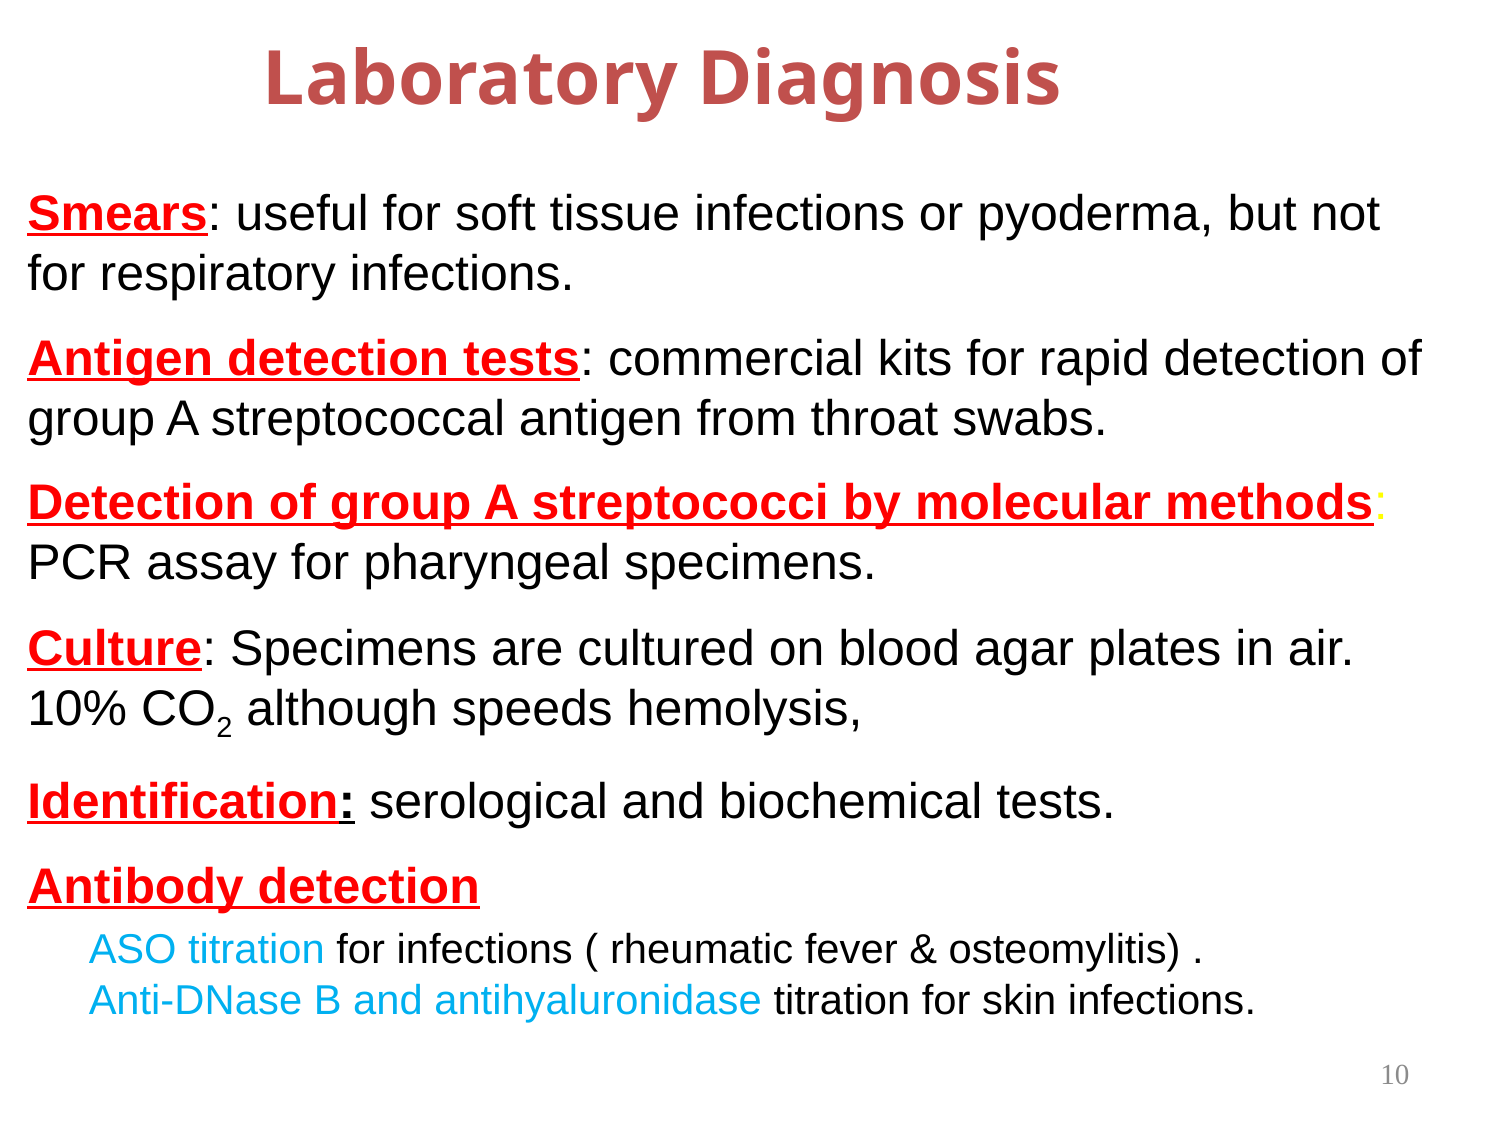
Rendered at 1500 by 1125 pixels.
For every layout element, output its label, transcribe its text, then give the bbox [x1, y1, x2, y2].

text_box Smears: useful for soft tissue infections or pyoderma, but not for respiratory infections. Antigen detection tests: commercial kits for rapid detection of group A streptococcal antigen from throat swabs. Detection of group A streptococci by molecular methods: PCR assay for pharyngeal specimens. Culture: Specimens are cultured on blood agar plates in air. 10% CO2 although speeds hemolysis, Identification: serological and biochemical tests. Antibody detection ASO titration for infections ( rheumatic fever & osteomylitis) . Anti-DNase B and antihyaluronidase titration for skin infections. [12, 172, 1461, 1031]
slide_number 10 [1074, 1042, 1425, 1103]
text_box Laboratory Diagnosis [225, 22, 1100, 127]
